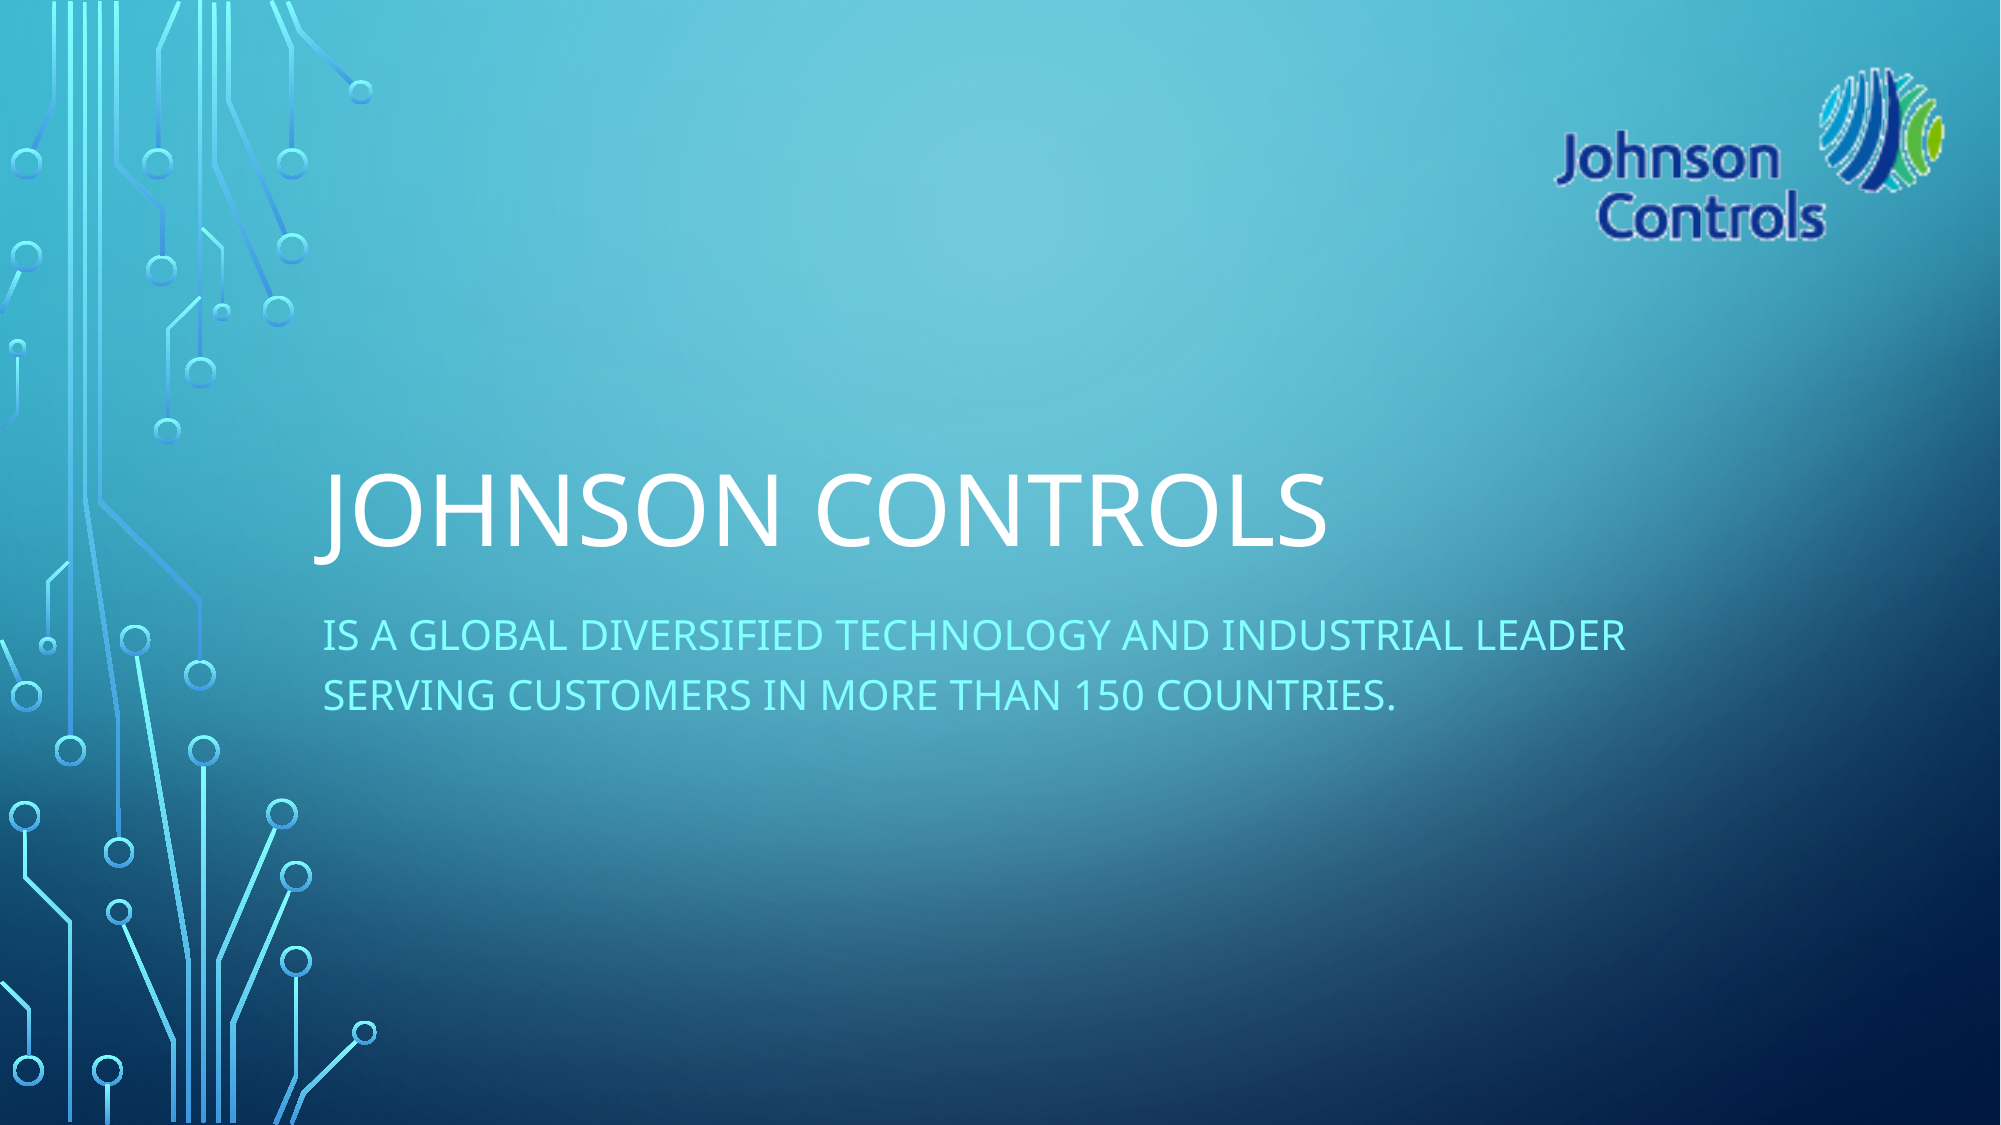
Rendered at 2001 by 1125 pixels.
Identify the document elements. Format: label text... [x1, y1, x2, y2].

title JOHNSON CONTROLS [307, 184, 1750, 576]
subtitle is a global diversified technology and industrial leader serving customers in more than 150 countries. [307, 590, 1750, 863]
picture [1552, 66, 1948, 250]
